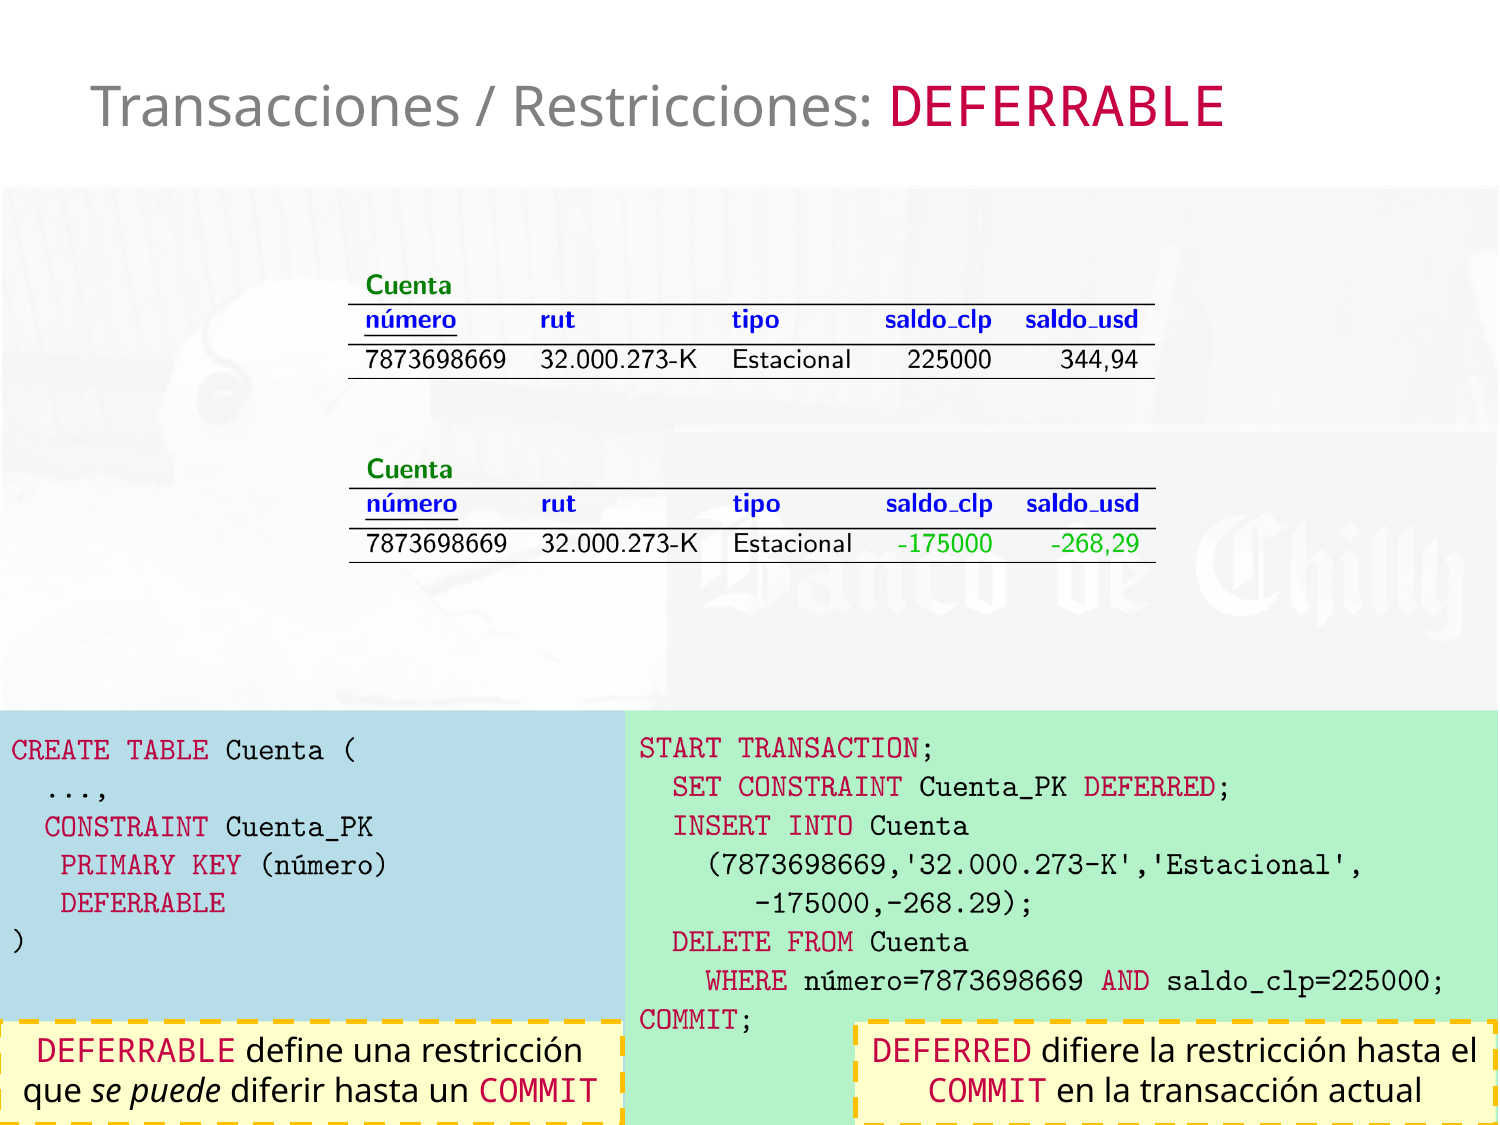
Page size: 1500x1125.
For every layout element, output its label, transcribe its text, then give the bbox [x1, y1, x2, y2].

title Transacciones / Restricciones: DEFERRABLE [75, 45, 1425, 163]
text_box [0, 718, 627, 1125]
picture [640, 737, 1440, 1033]
text_box DEFERRABLE define una restricción que se puede diferir hasta un COMMIT [0, 1021, 623, 1125]
text_box DEFERRED difiere la restricción hasta el COMMIT en la transacción actual [855, 1021, 1496, 1125]
picture [0, 185, 1500, 713]
text_box [627, 719, 1500, 1125]
picture [12, 737, 385, 953]
